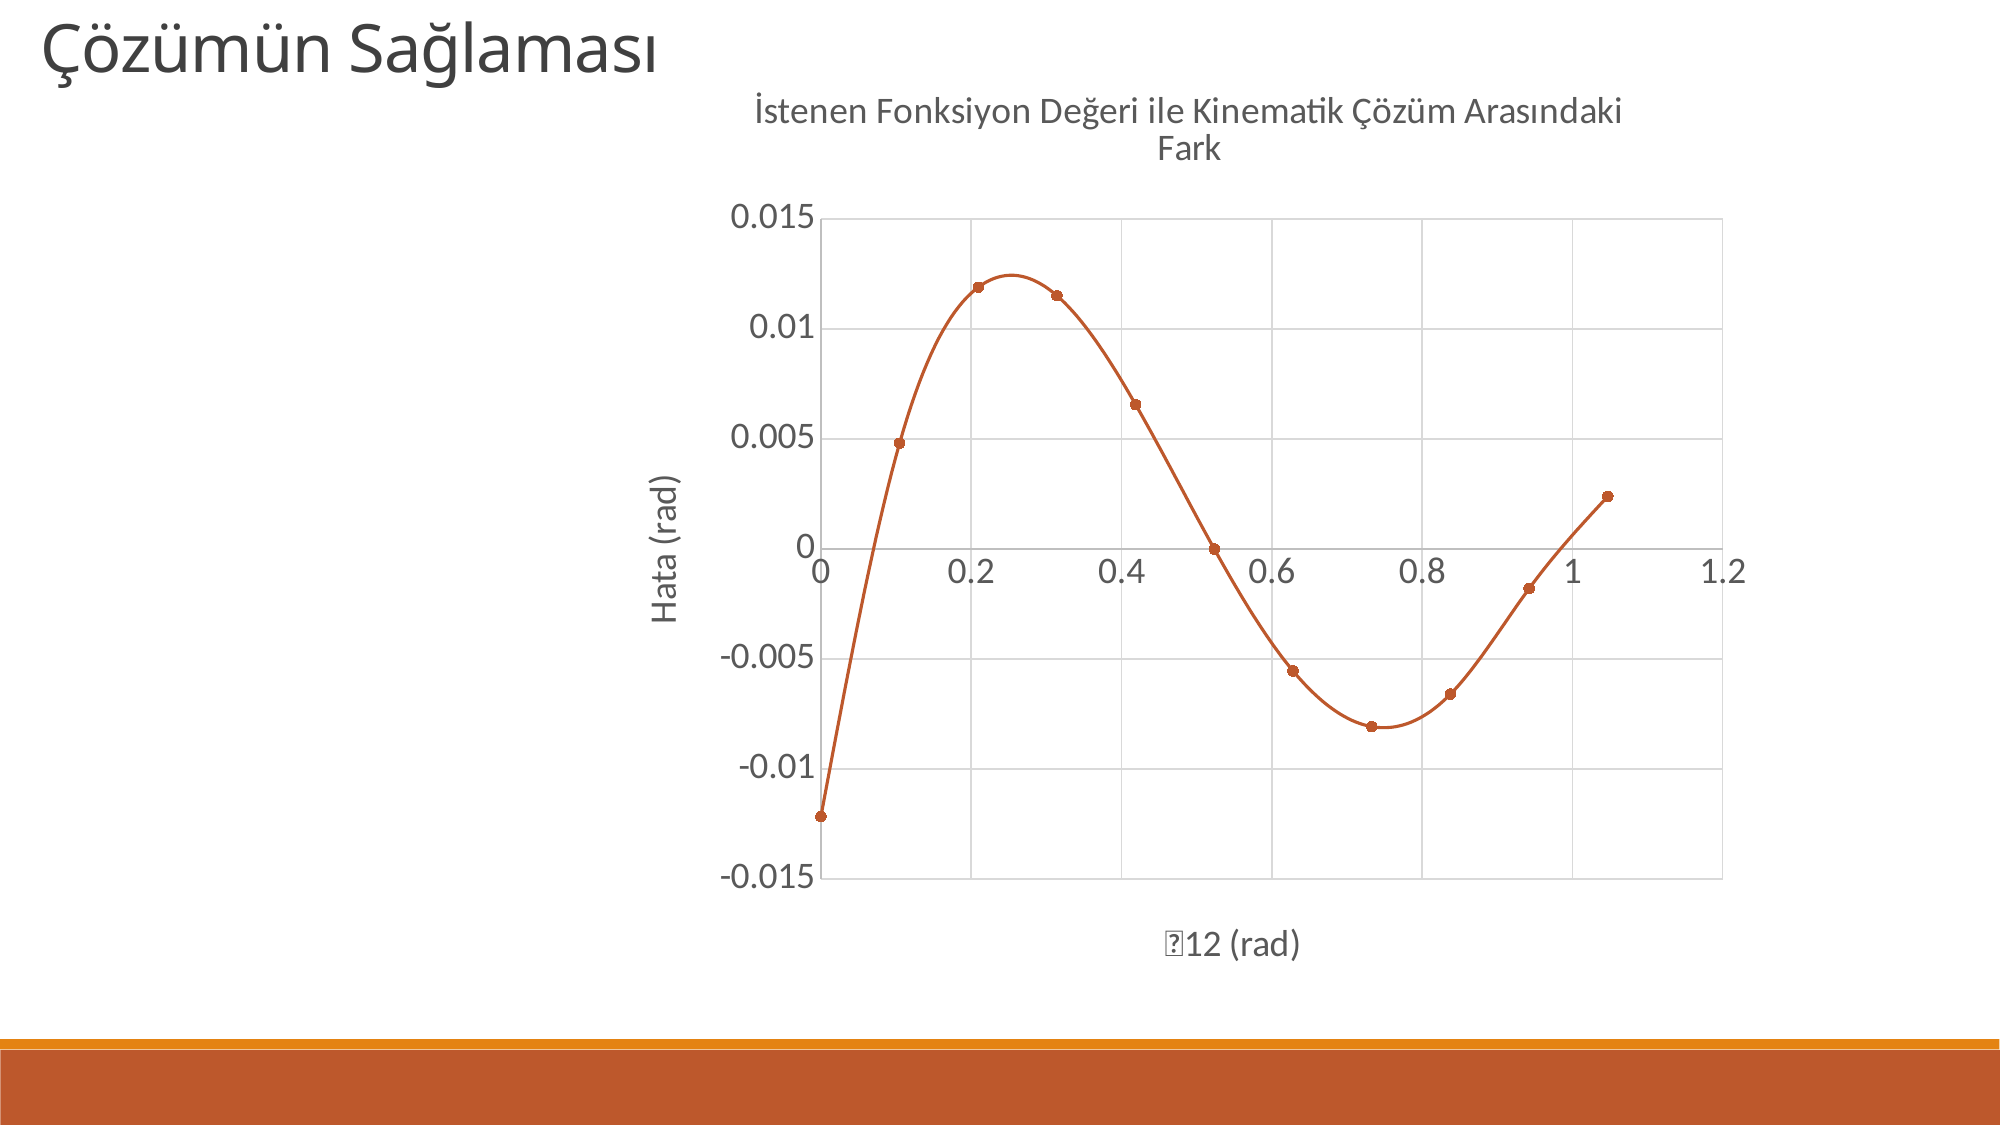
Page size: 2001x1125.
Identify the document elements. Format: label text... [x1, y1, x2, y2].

title Çözümün Sağlaması [25, 22, 1676, 94]
chart [609, 56, 1770, 1003]
